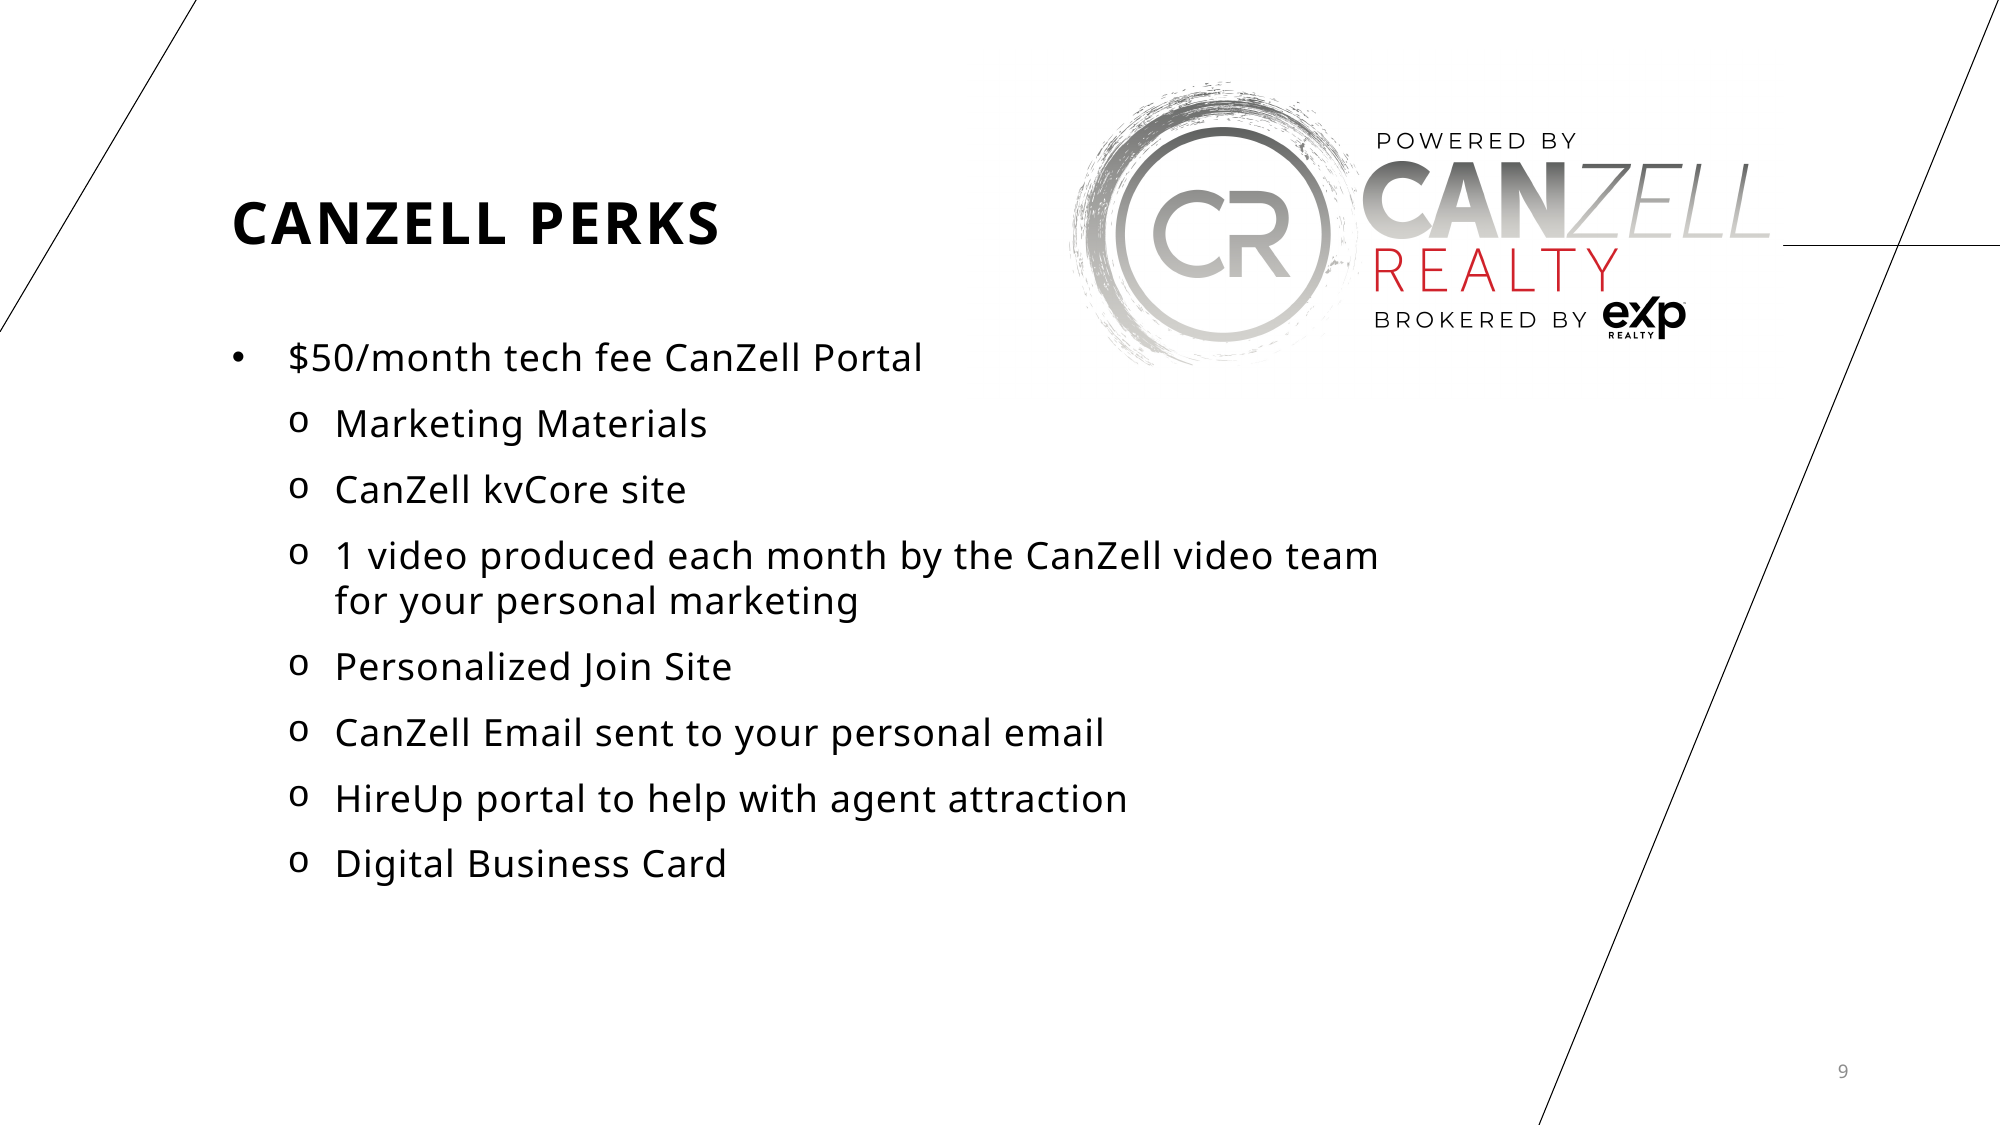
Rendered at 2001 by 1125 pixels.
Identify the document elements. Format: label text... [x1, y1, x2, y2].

title CanZell Perks [216, 0, 1413, 265]
picture [967, 49, 1784, 399]
list $50/month tech fee CanZell Portal Marketing Materials CanZell kvCore site 1 video produced each month by the CanZell video team for your personal marketing Personalized Join Site CanZell Email sent to your personal email HireUp portal to help with agent attraction Digital Business Card [216, 326, 1413, 1003]
slide_number 9 [1701, 1042, 1864, 1103]
